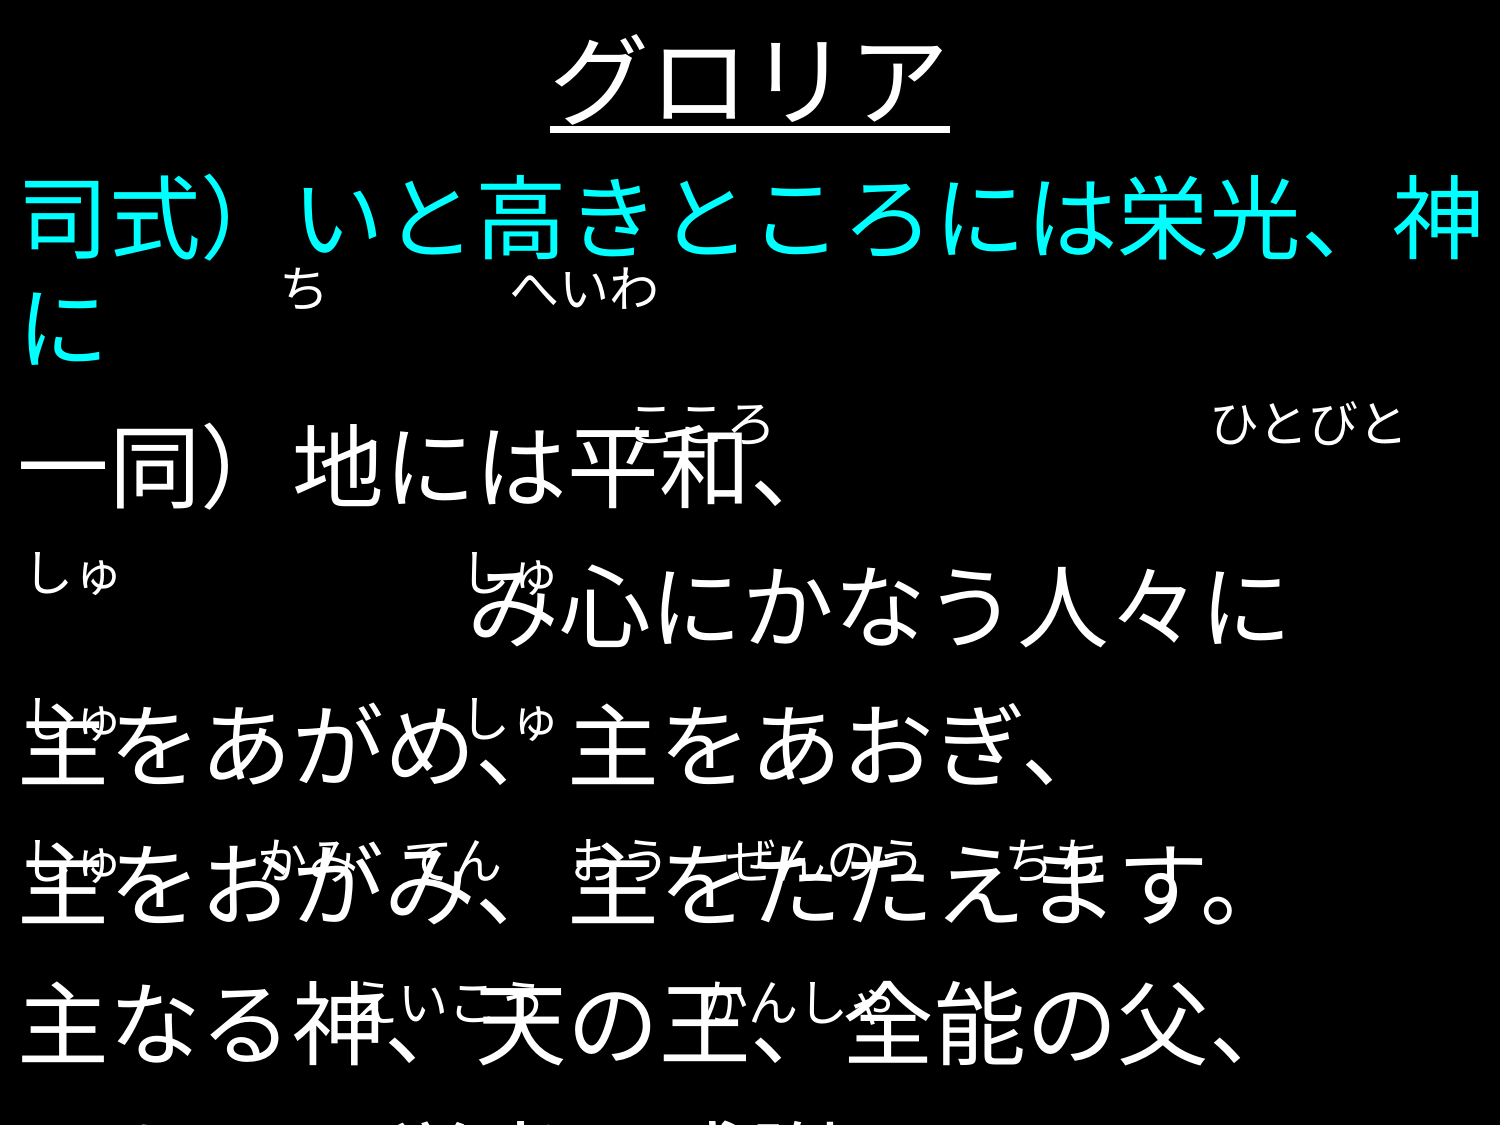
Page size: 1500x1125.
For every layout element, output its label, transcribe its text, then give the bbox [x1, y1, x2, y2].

text_box しゅ かみ てん おう ぜんのう ちち [8, 822, 1206, 897]
text_box えいこう かんしゃ [198, 964, 1257, 1039]
list 司式）いと高きところには栄光、神に 一同）地には平和、 み心にかなう人々に 主をあがめ、主をあおぎ、 主をおがみ、主をたたえます。 主なる神、天の王、全能の父、 あなたの栄光に感謝します。 [2, 153, 1500, 1125]
text_box しゅ しゅ [8, 533, 1235, 609]
text_box ち へいわ [242, 250, 774, 326]
text_box グロリア [74, 0, 1425, 172]
text_box しゅ しゅ [8, 680, 1212, 756]
text_box こころ ひとびと [188, 385, 1500, 460]
